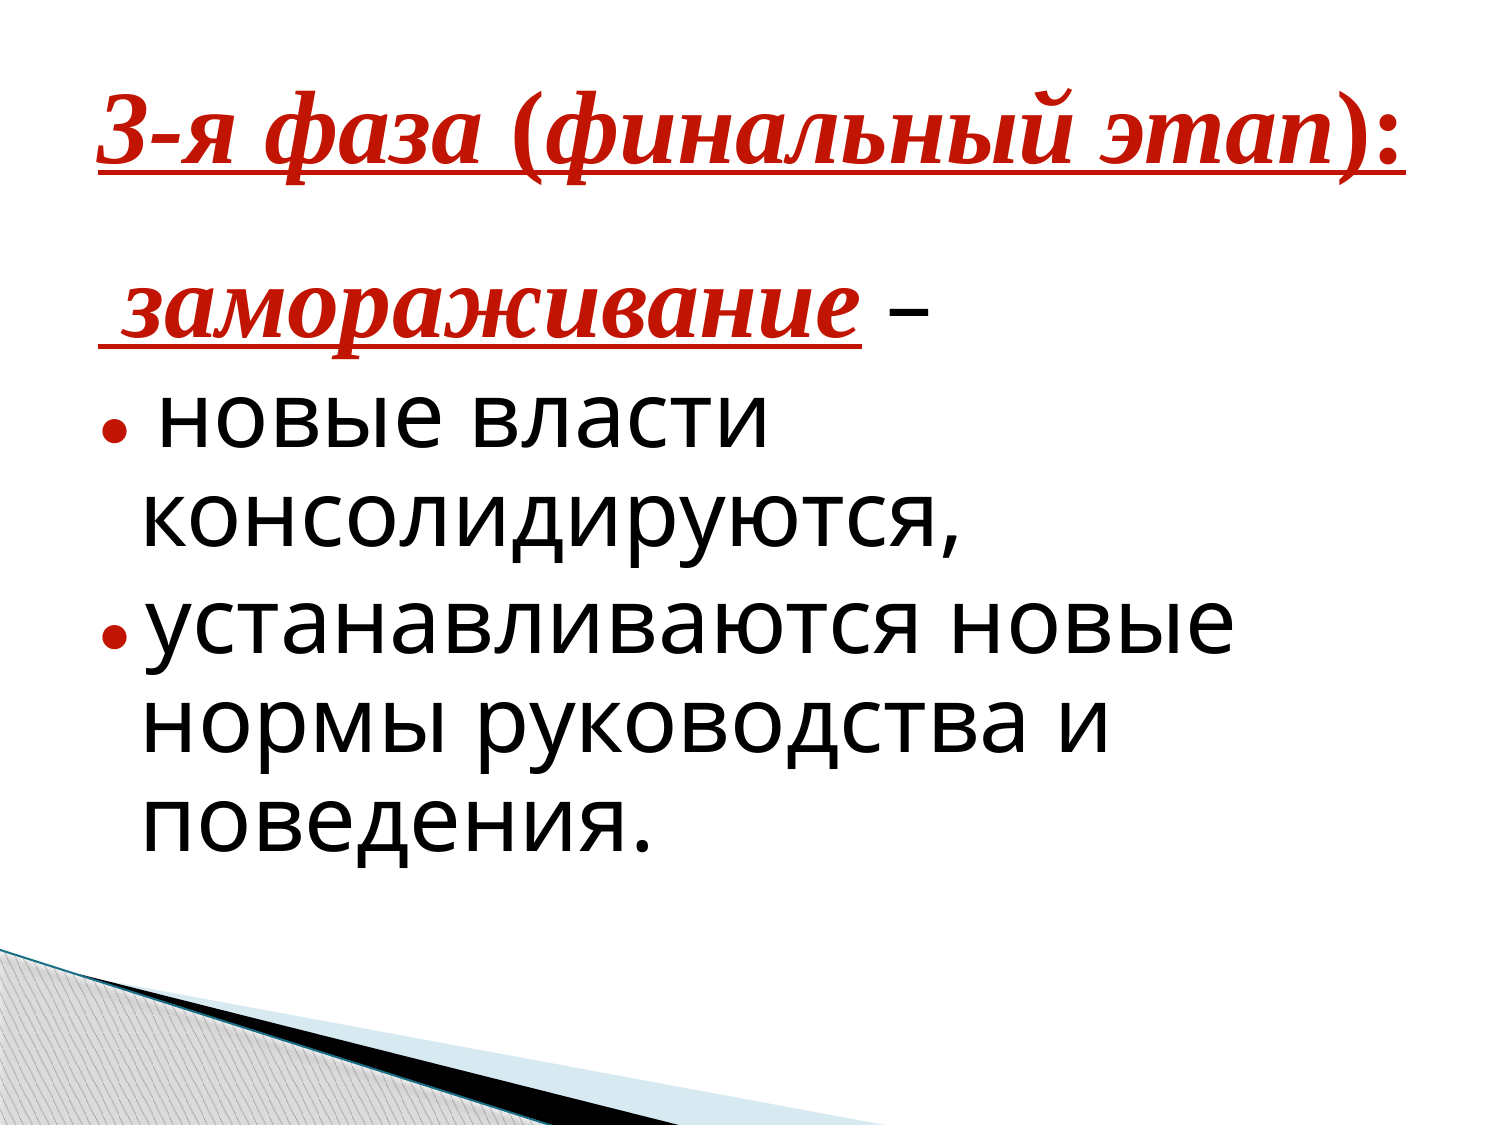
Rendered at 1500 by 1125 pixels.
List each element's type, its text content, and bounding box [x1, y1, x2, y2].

list 3-я фаза (финальный этап): замораживание – ● новые власти консолидируются, ● устанавливаются новые нормы руководства и поведения. [64, 66, 1425, 976]
